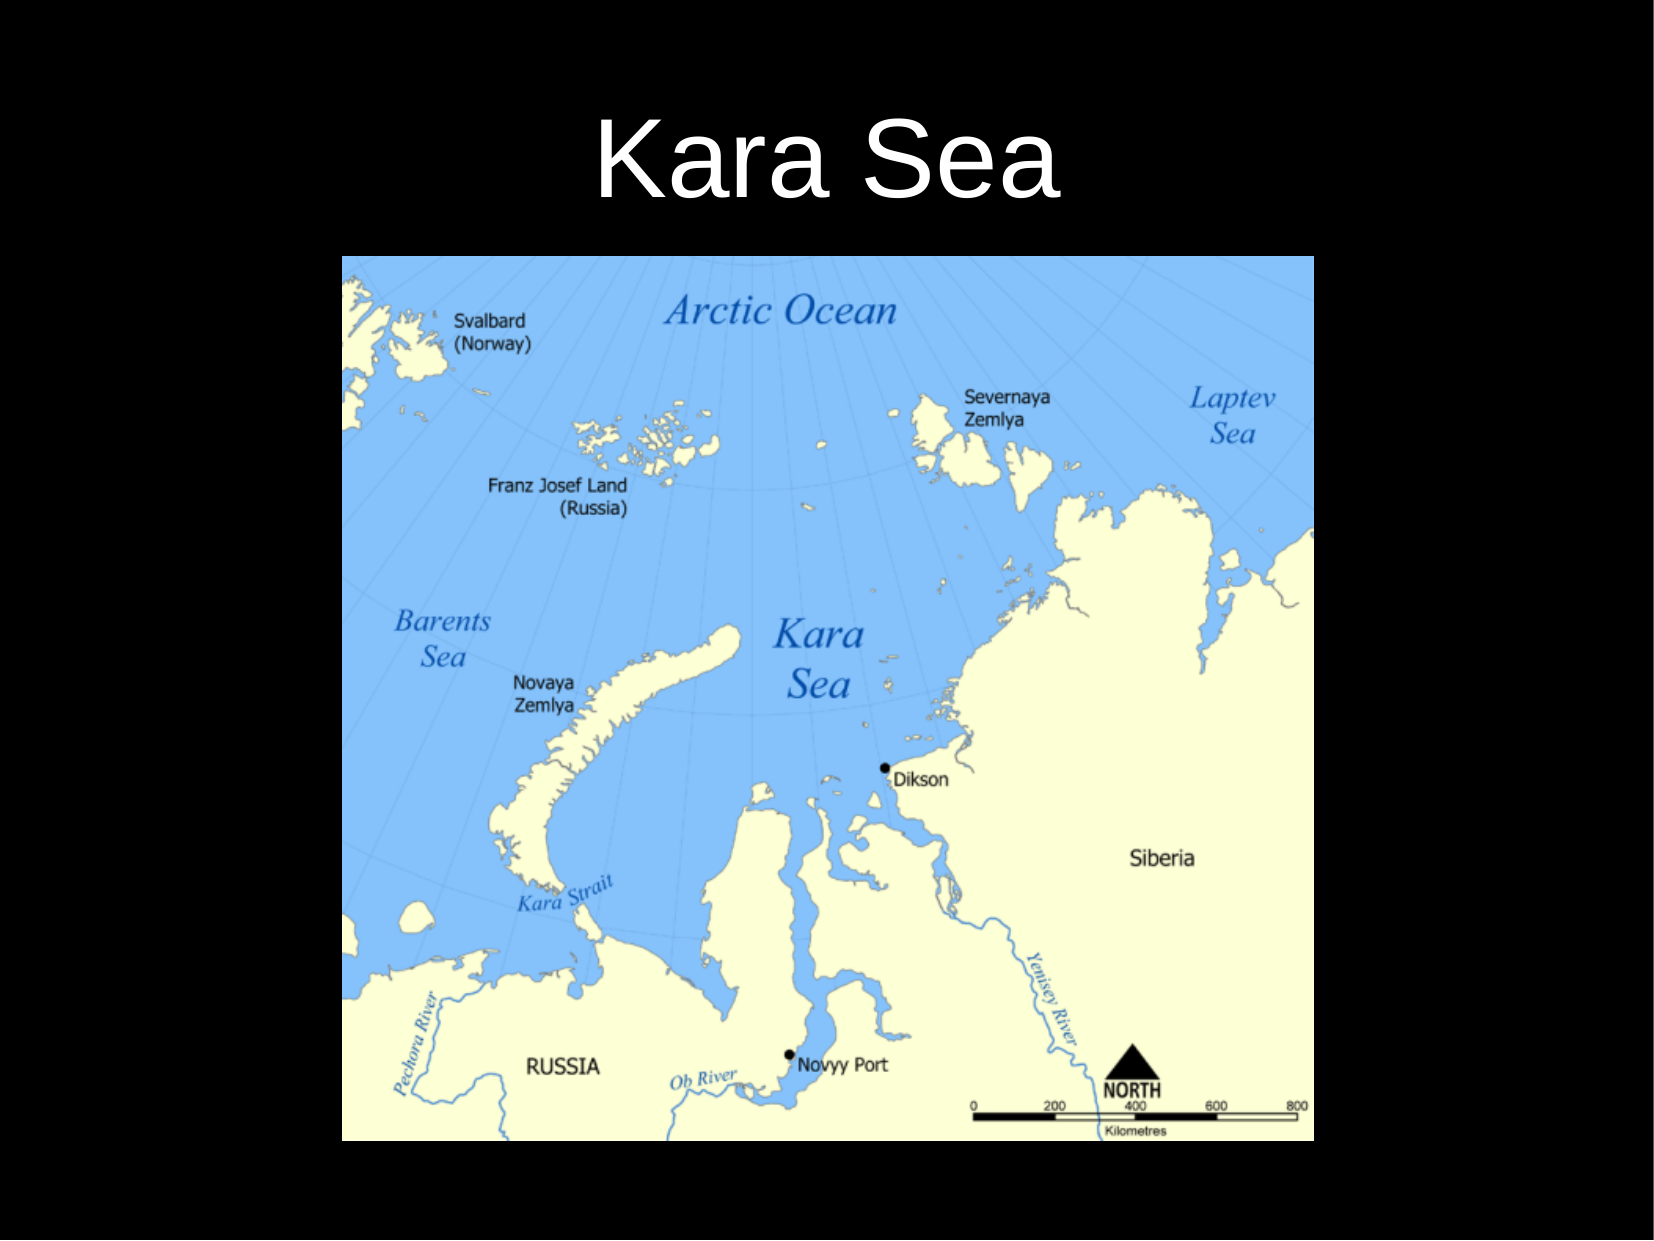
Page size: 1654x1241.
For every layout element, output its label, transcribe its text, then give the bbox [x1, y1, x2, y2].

title Kara Sea [82, 49, 1571, 257]
picture [342, 256, 1314, 1141]
